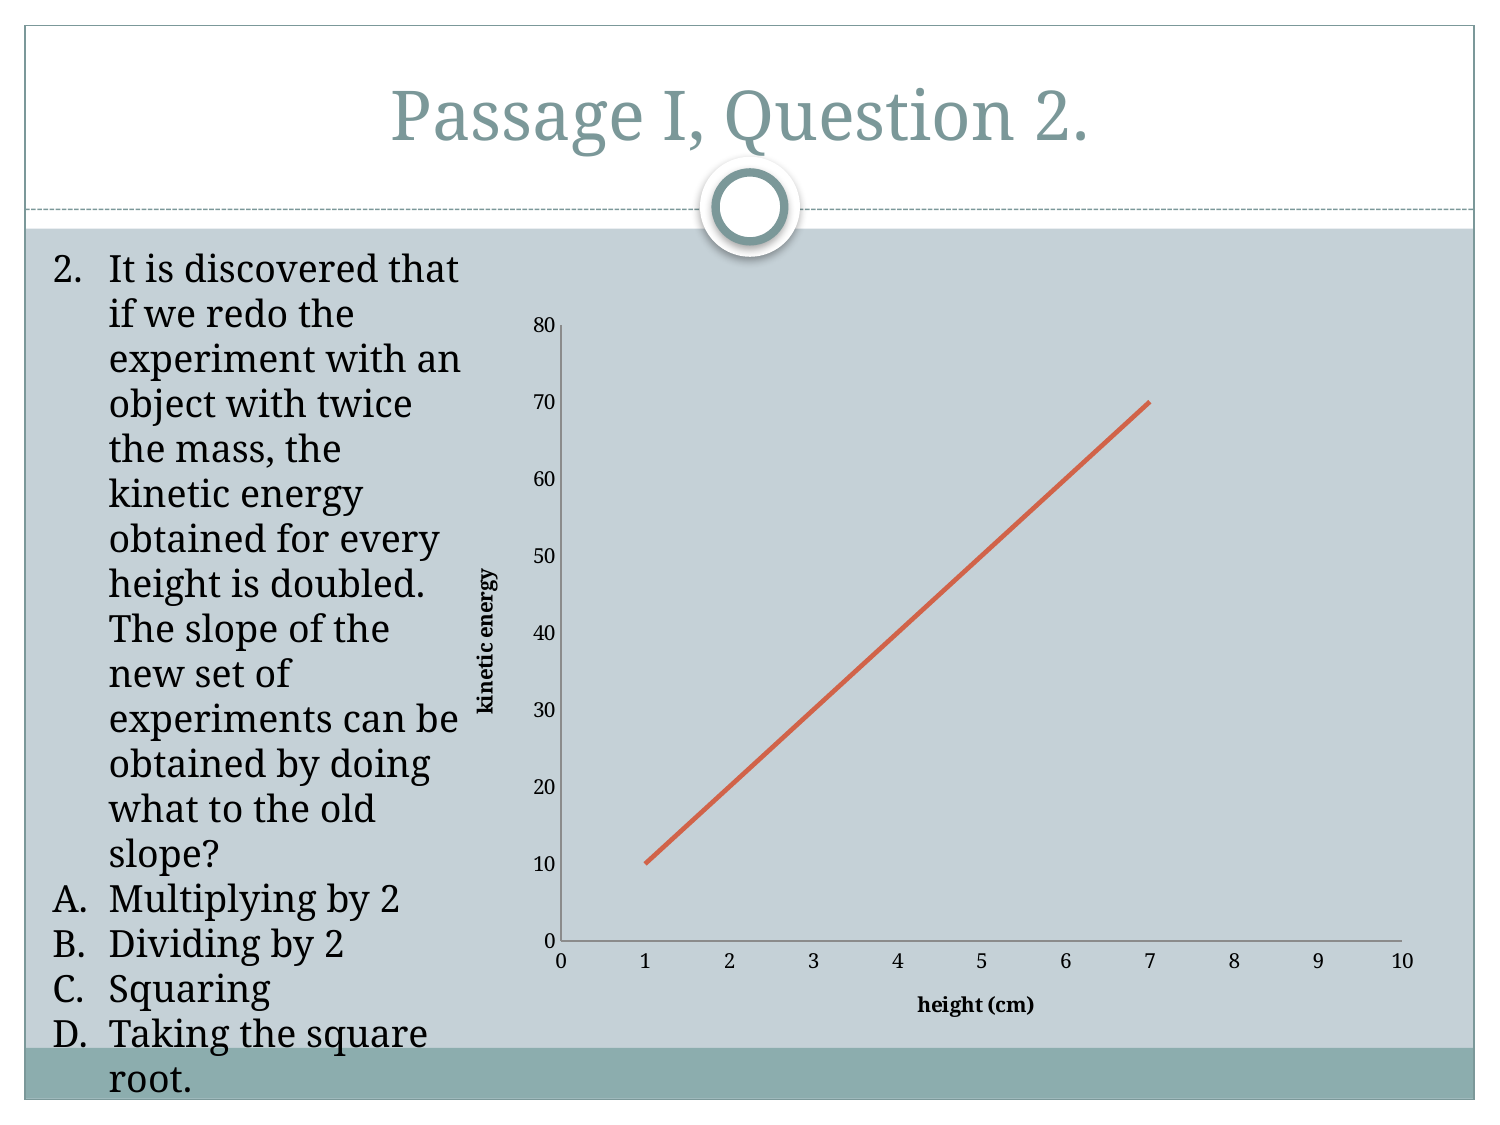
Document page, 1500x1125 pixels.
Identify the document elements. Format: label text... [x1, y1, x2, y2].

text_box 2. It is discovered that if we redo the experiment with an object with twice the mass, the kinetic energy obtained for every height is doubled. The slope of the new set of experiments can be obtained by doing what to the old slope? Multiplying by 2 Dividing by 2 Squaring Taking the square root. [37, 237, 488, 1125]
title Passage I, Question 2. [49, 37, 1450, 162]
chart [49, 250, 1445, 1026]
